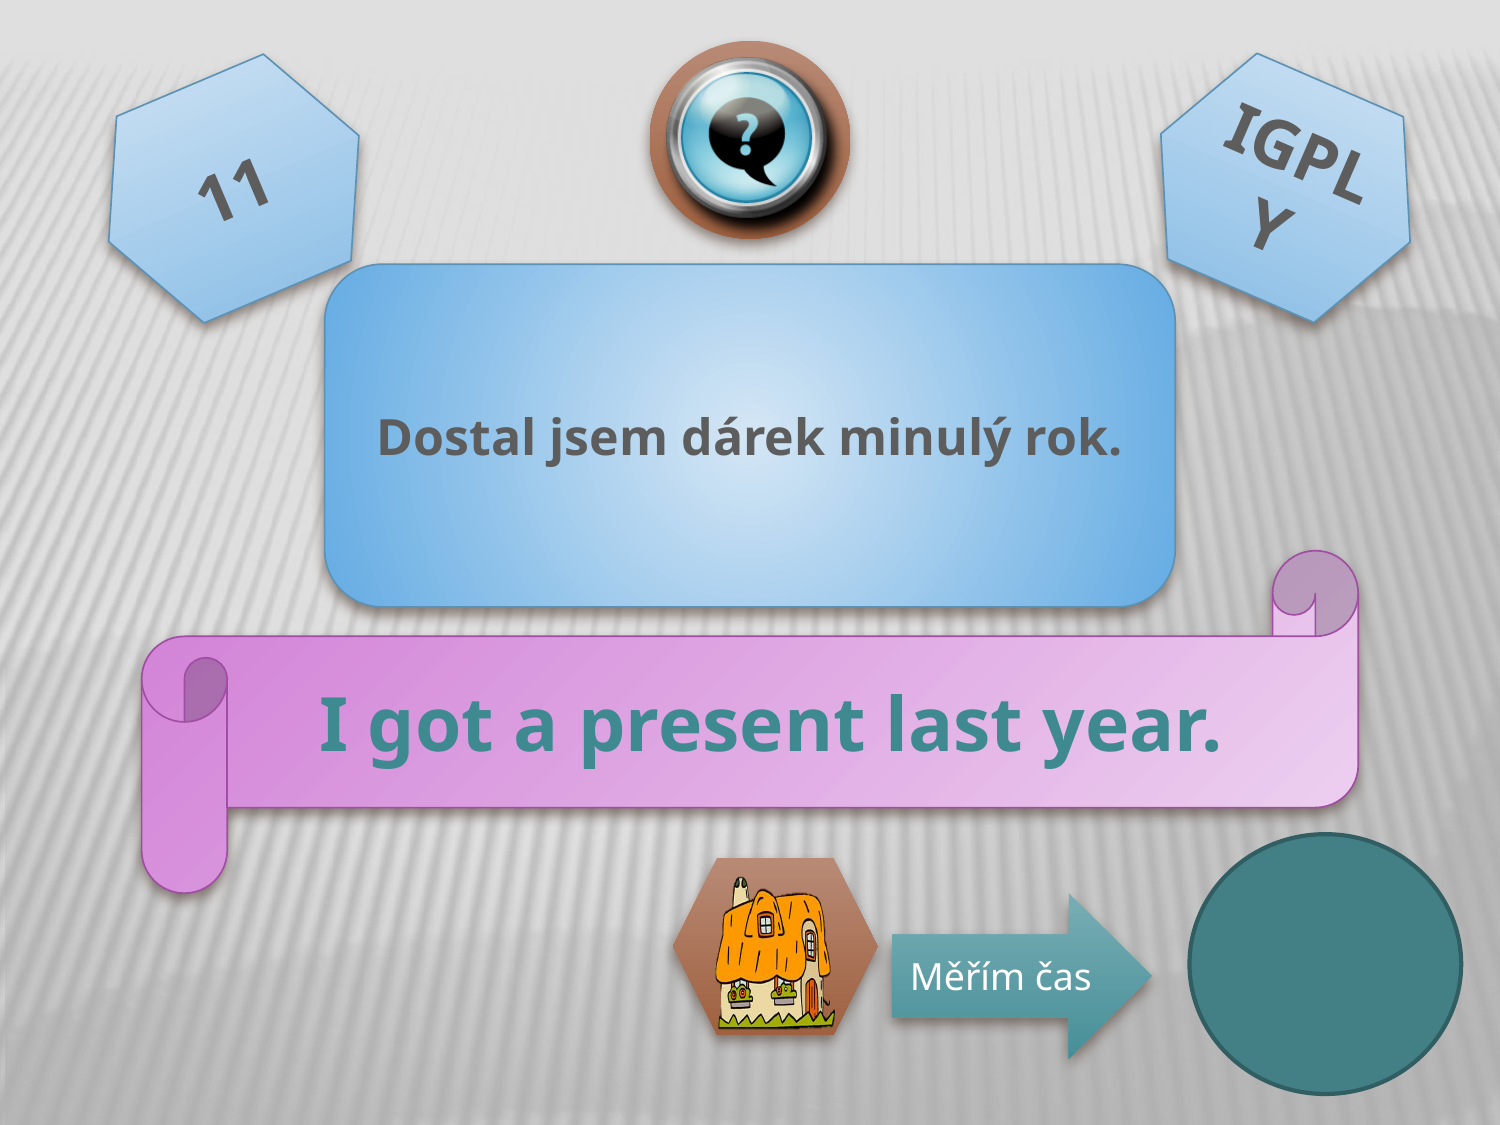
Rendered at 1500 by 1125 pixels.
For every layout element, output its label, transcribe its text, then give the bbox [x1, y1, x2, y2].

text_box Měřím čas [891, 893, 1152, 1059]
text_box Dostal jsem dárek minulý rok. [323, 263, 1177, 608]
text_box I got a present last year. [140, 549, 1360, 895]
text_box [1187, 832, 1464, 1097]
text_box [672, 857, 878, 1040]
text_box IGPLY [1160, 52, 1411, 324]
text_box 11 [107, 53, 360, 324]
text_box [649, 40, 851, 242]
